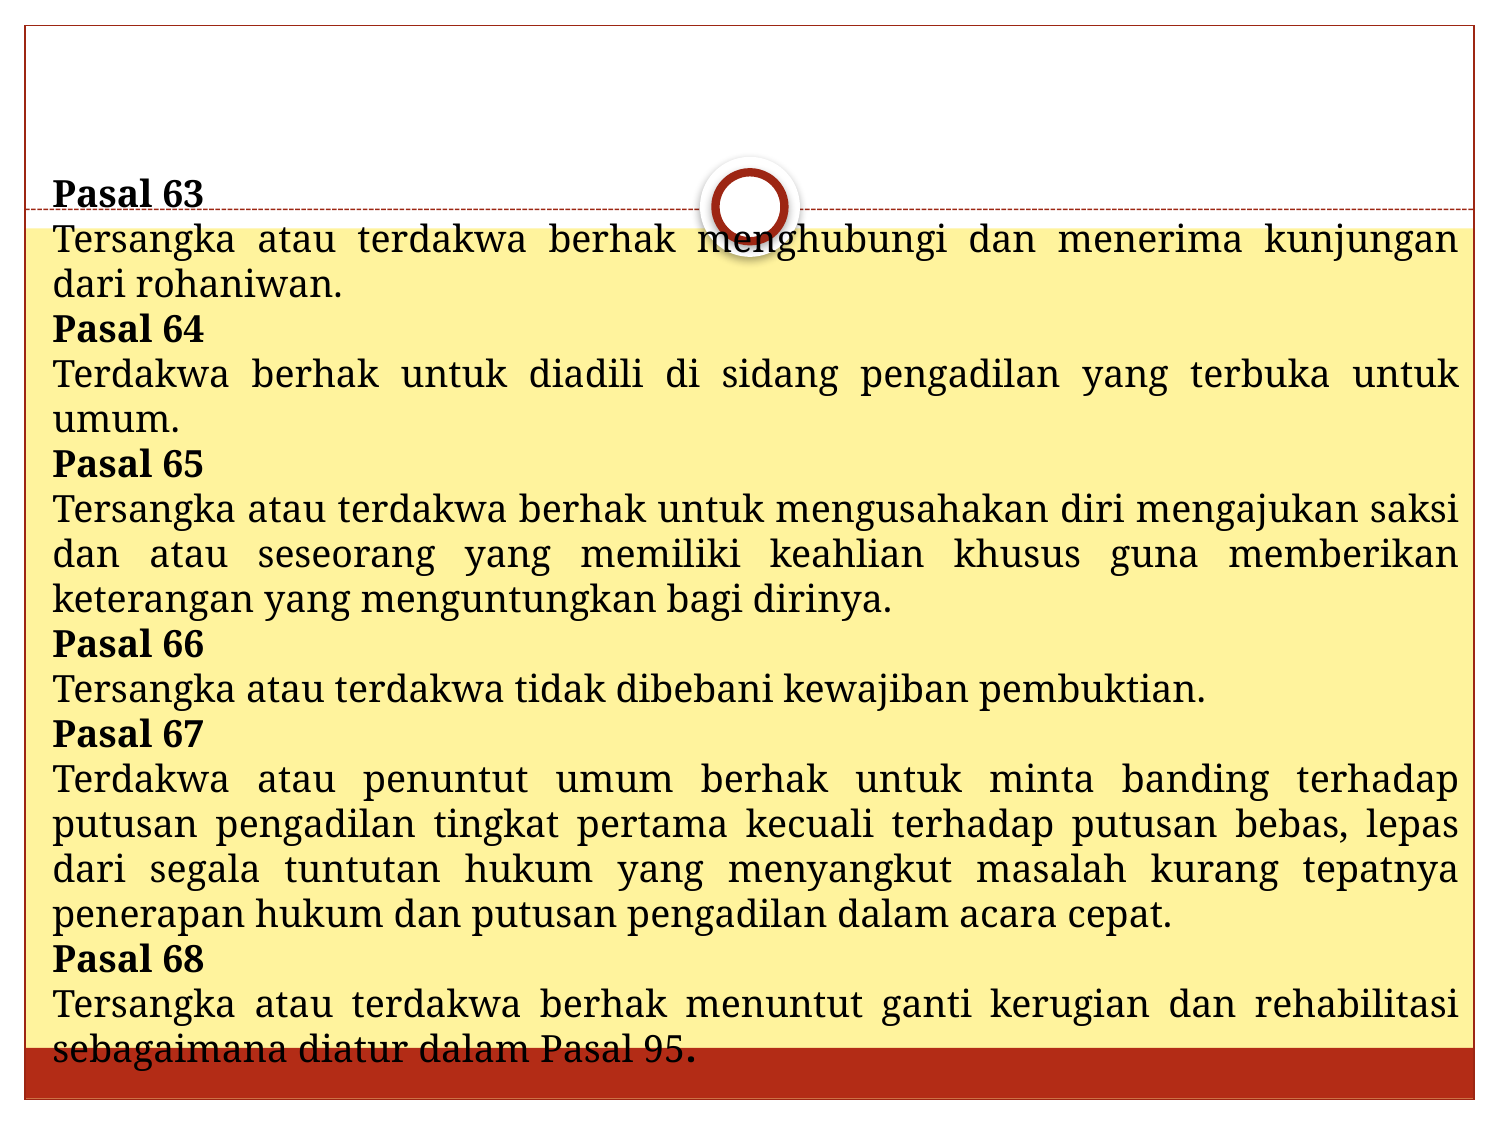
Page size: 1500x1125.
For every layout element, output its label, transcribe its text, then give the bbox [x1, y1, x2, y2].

text_box Pasal 63 Tersangka atau terdakwa berhak menghubungi dan menerima kunjungan dari rohaniwan. Pasal 64 Terdakwa berhak untuk diadili di sidang pengadilan yang terbuka untuk umum. Pasal 65 Tersangka atau terdakwa berhak untuk mengusahakan diri mengajukan saksi dan atau seseorang yang memiliki keahlian khusus guna memberikan keterangan yang menguntungkan bagi dirinya. Pasal 66 Tersangka atau terdakwa tidak dibebani kewajiban pembuktian. Pasal 67 Terdakwa atau penuntut umum berhak untuk minta banding terhadap putusan pengadilan tingkat pertama kecuali terhadap putusan bebas, lepas dari segala tuntutan hukum yang menyangkut masalah kurang tepatnya penerapan hukum dan putusan pengadilan dalam acara cepat. Pasal 68 Tersangka atau terdakwa berhak menuntut ganti kerugian dan rehabilitasi sebagaimana diatur dalam Pasal 95. [37, 162, 1475, 1078]
